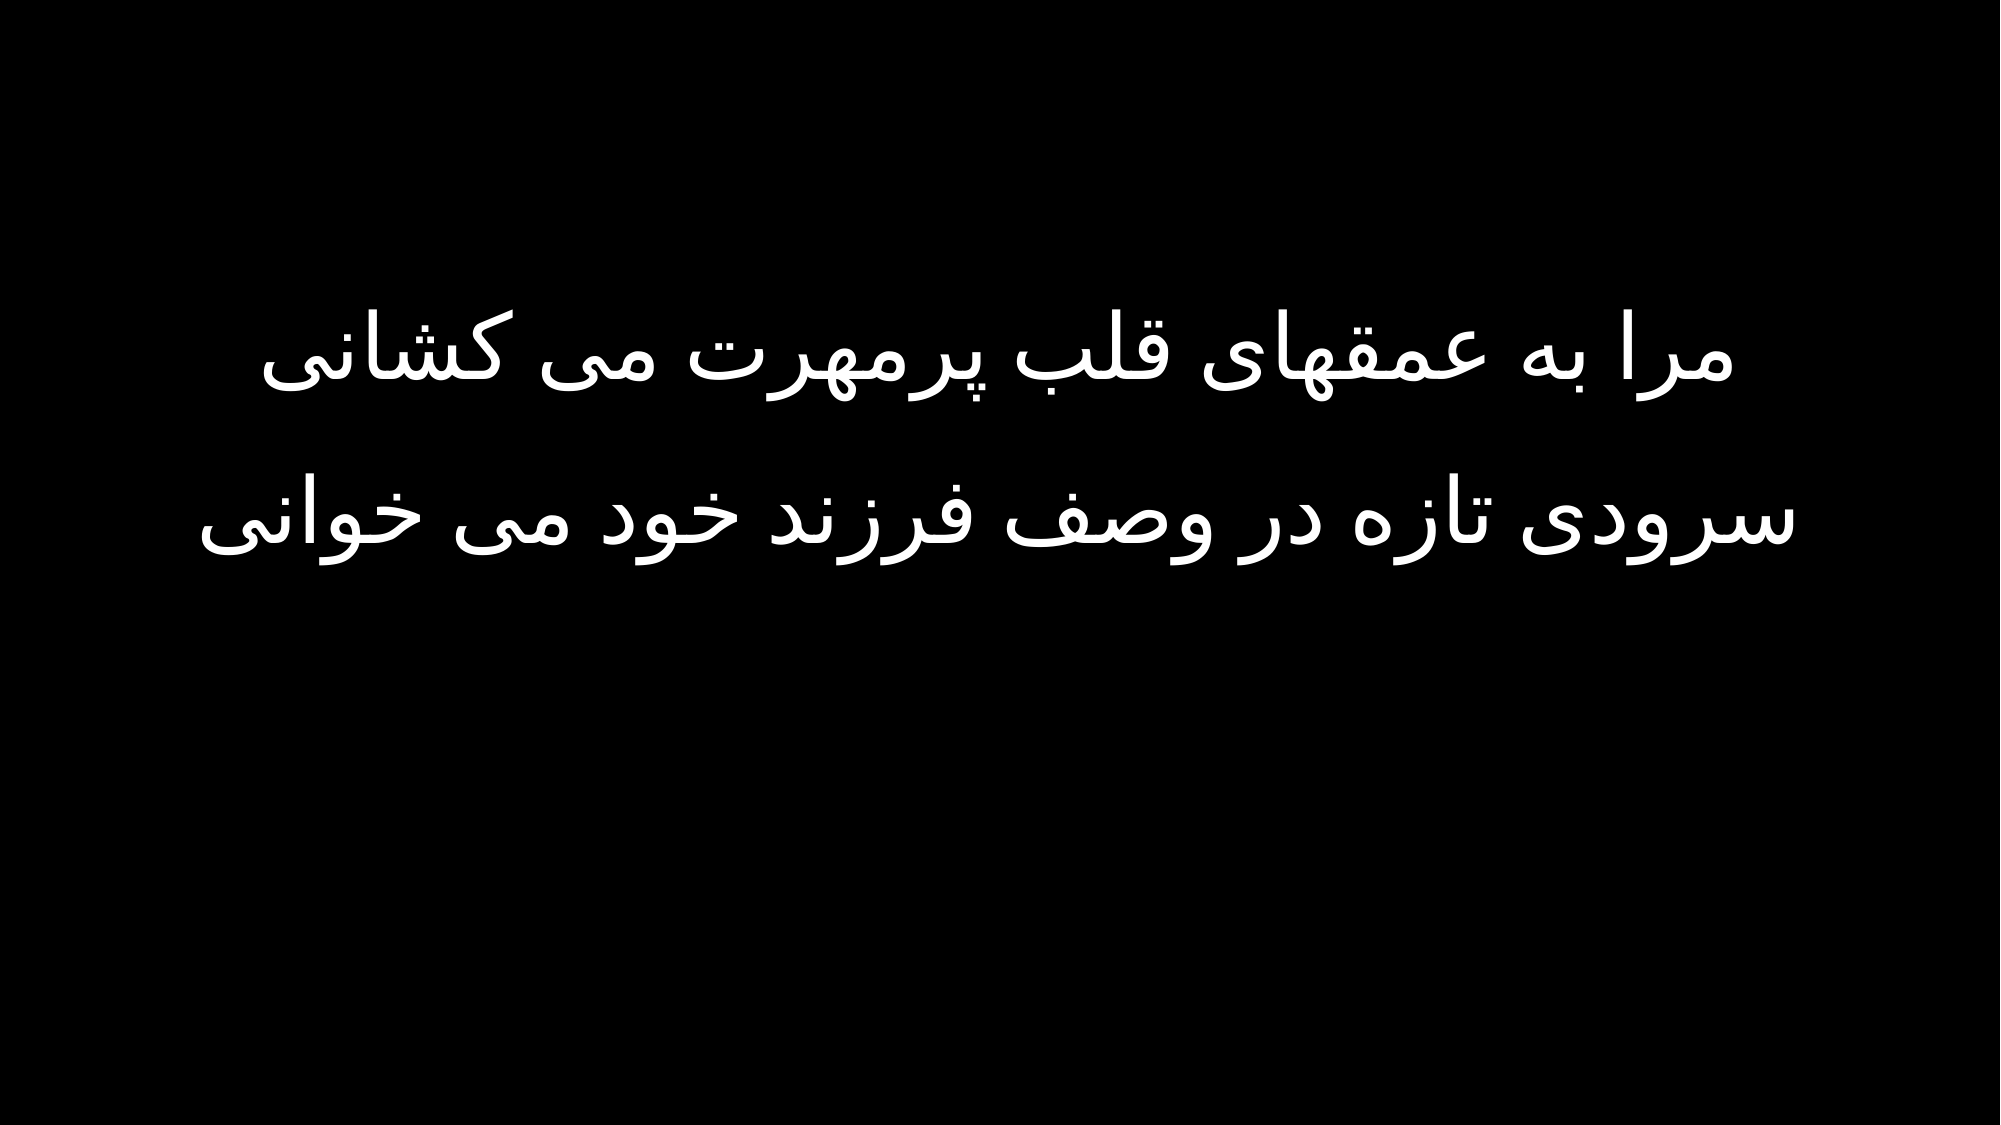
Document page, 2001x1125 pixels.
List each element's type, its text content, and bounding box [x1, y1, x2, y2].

text_box مرا به عمقهای قلب پرمهرت می کشانی سرودی تازه در وصف فرزند خود می خوانی [0, 0, 2000, 930]
